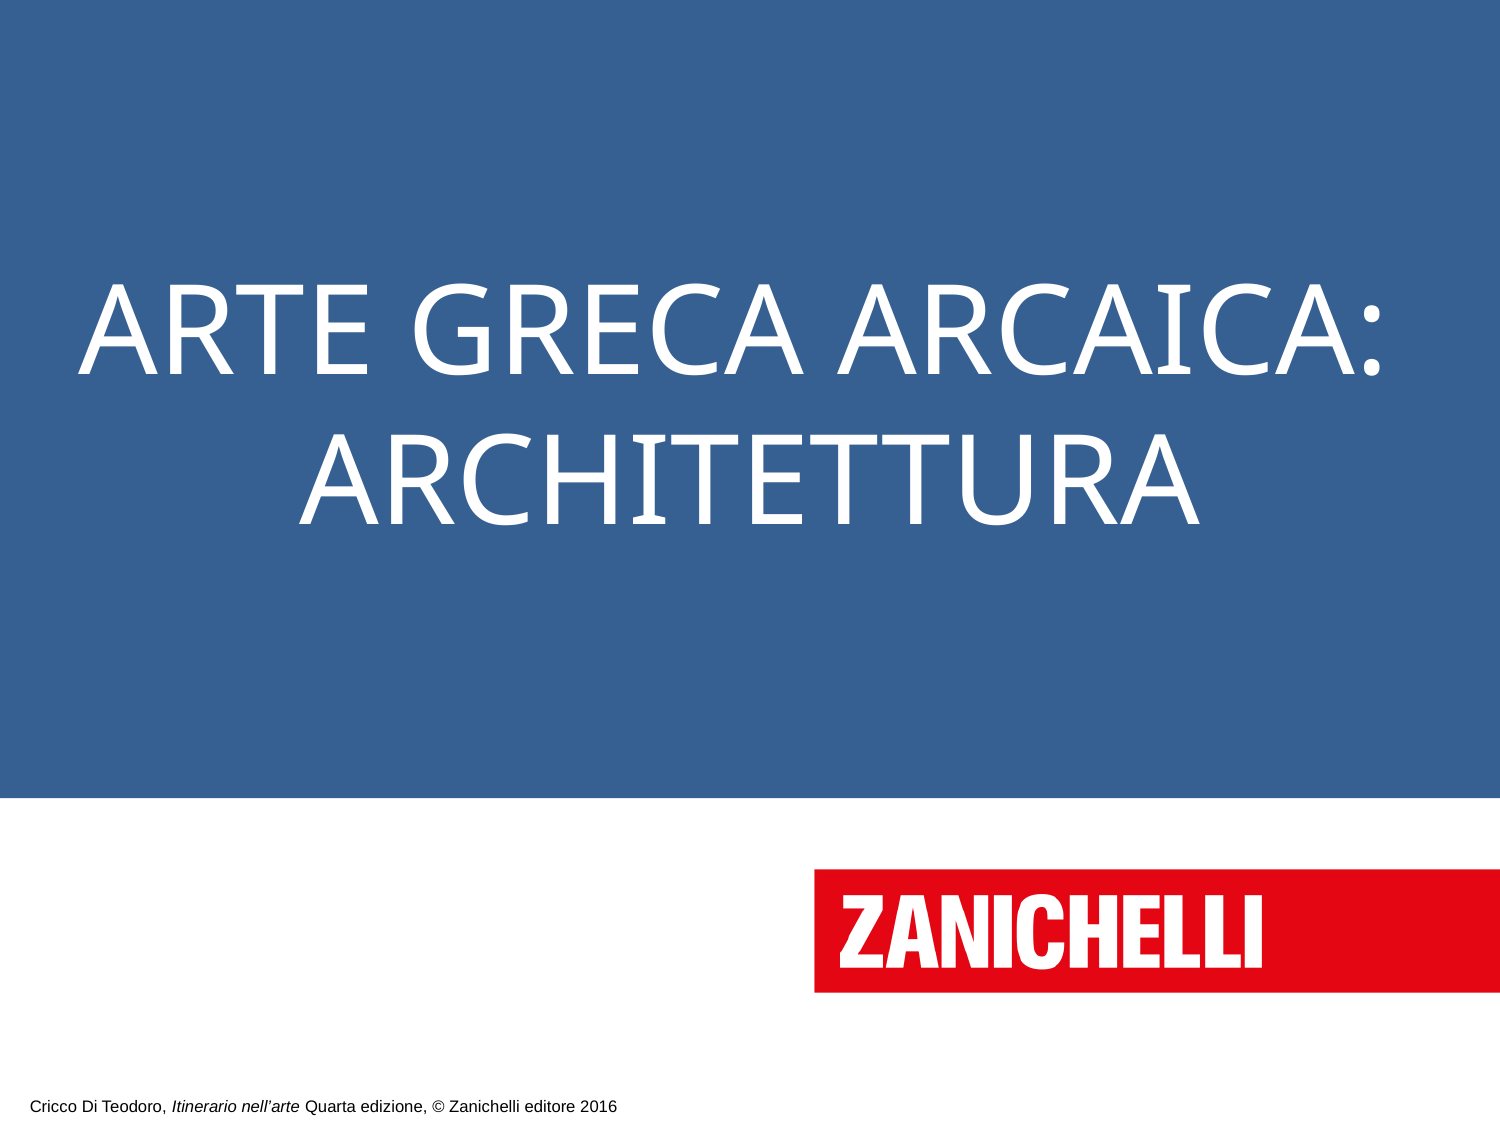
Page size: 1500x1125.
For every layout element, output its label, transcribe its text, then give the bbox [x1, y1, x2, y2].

picture [814, 869, 1500, 993]
text_box Cricco Di Teodoro, Itinerario nell’arte Quarta edizione, © Zanichelli editore 2016 [15, 1088, 703, 1112]
title ARTE GRECA ARCAICA: ARCHITETTURA [0, 0, 1500, 799]
